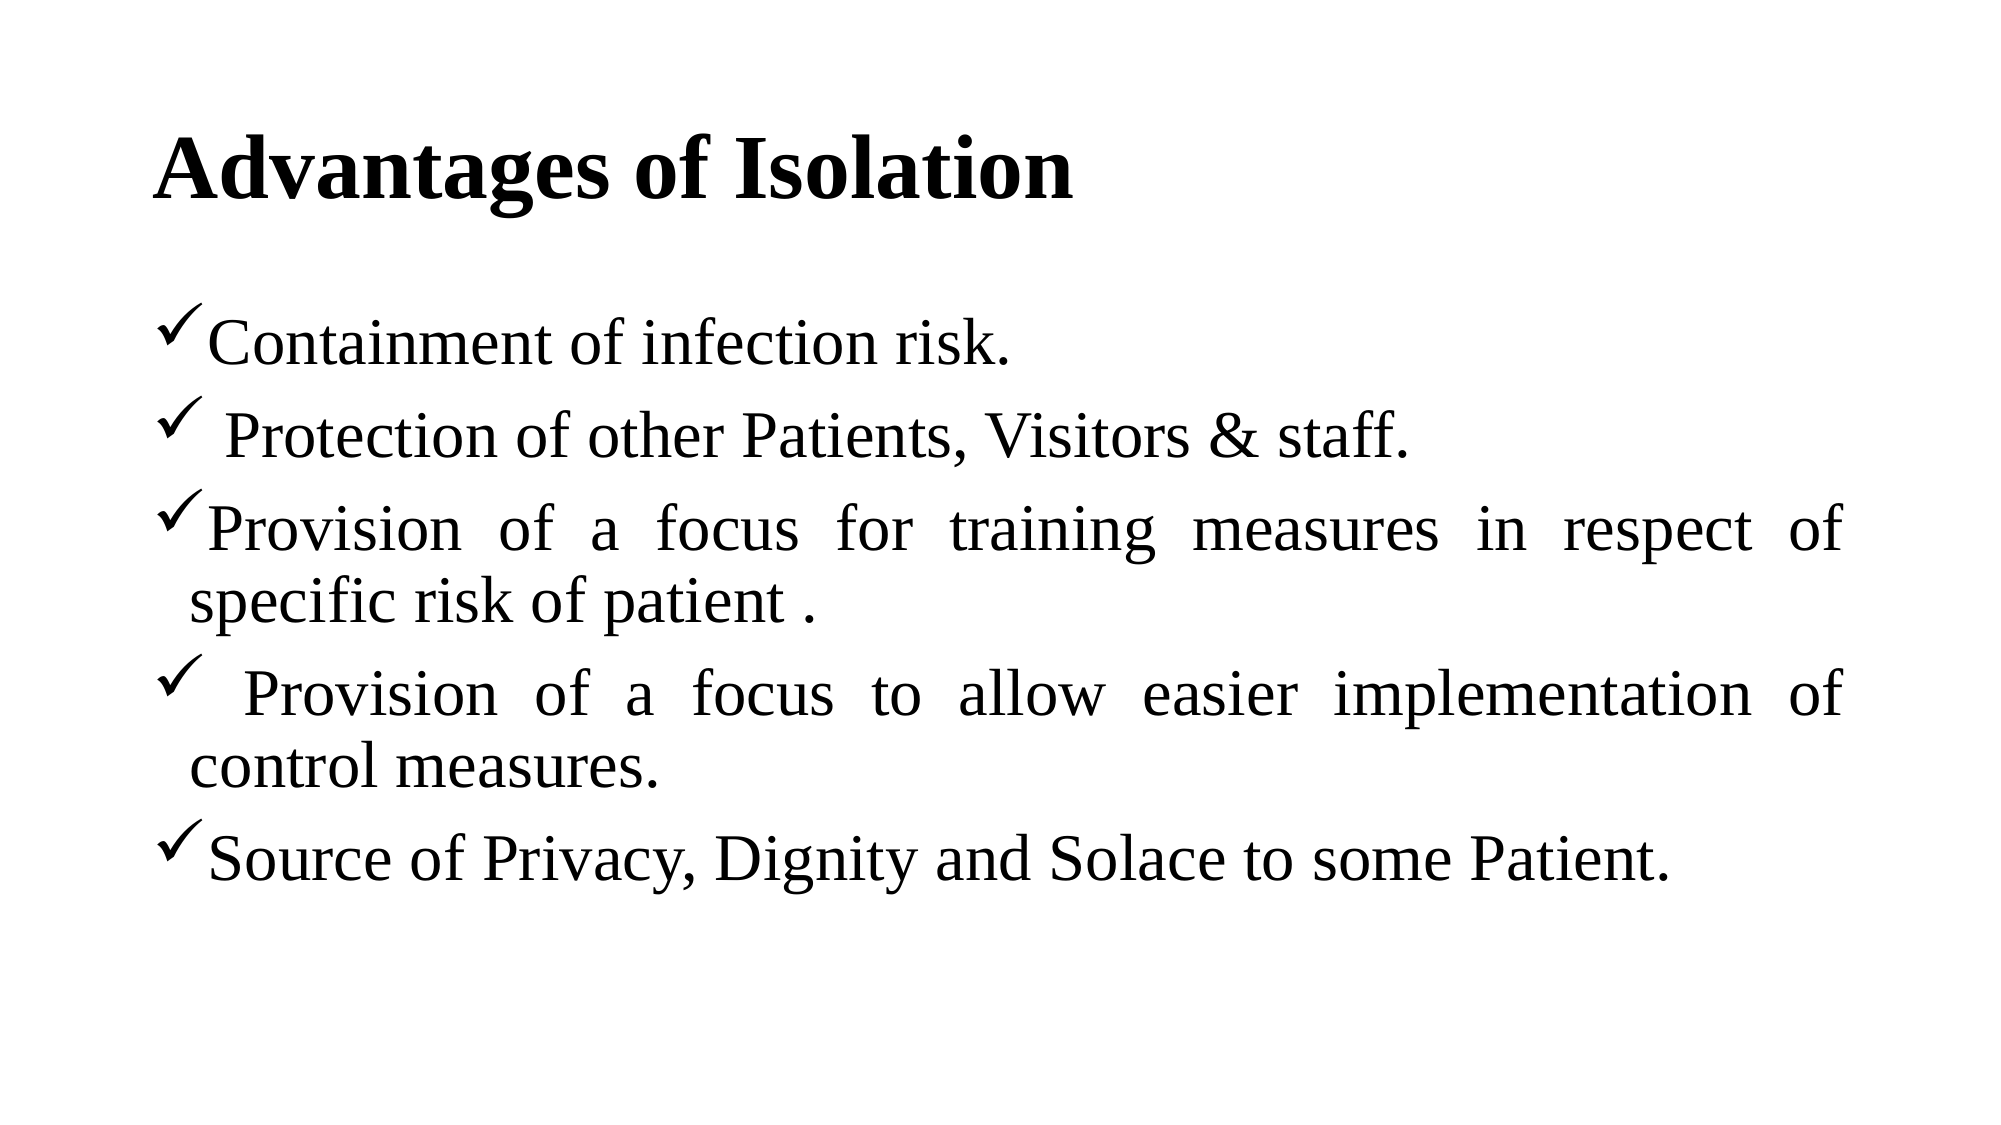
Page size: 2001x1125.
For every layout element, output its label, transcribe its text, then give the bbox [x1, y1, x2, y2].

title Advantages of Isolation [137, 59, 1863, 278]
list Containment of infection risk. Protection of other Patients, Visitors & staff. Provision of a focus for training measures in respect of specific risk of patient . Provision of a focus to allow easier implementation of control measures. Source of Privacy, Dignity and Solace to some Patient. [137, 299, 1863, 1014]
